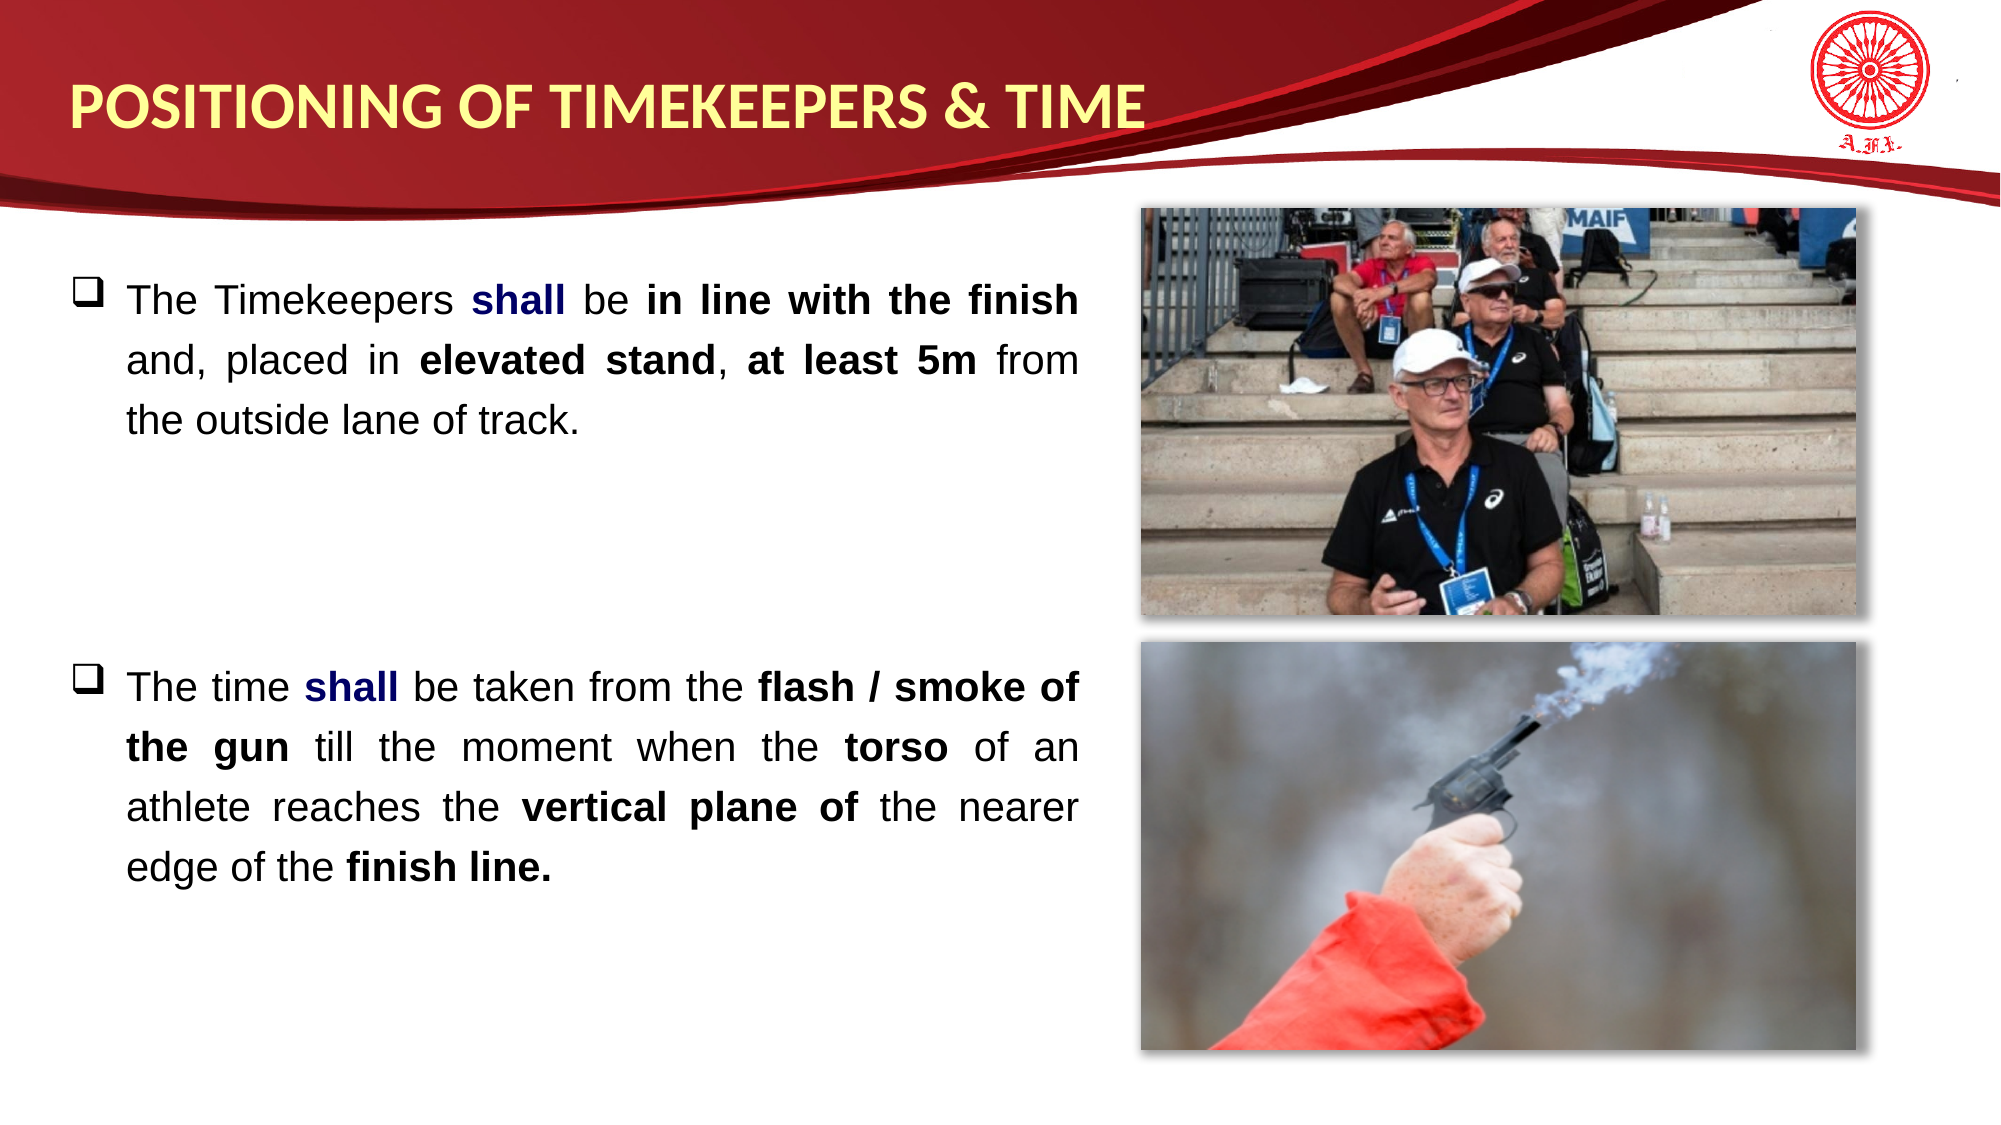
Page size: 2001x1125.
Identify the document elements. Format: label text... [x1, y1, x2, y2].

text_box The Timekeepers shall be in line with the finish and, placed in elevated stand, at least 5m from the outside lane of track. [54, 255, 1095, 451]
text_box The time shall be taken from the flash / smoke of the gun till the moment when the torso of an athlete reaches the vertical plane of the nearer edge of the finish line. [54, 642, 1095, 898]
picture [0, 0, 2001, 1125]
text_box POSITIONING OF TIMEKEEPERS & TIME [55, 54, 1984, 150]
